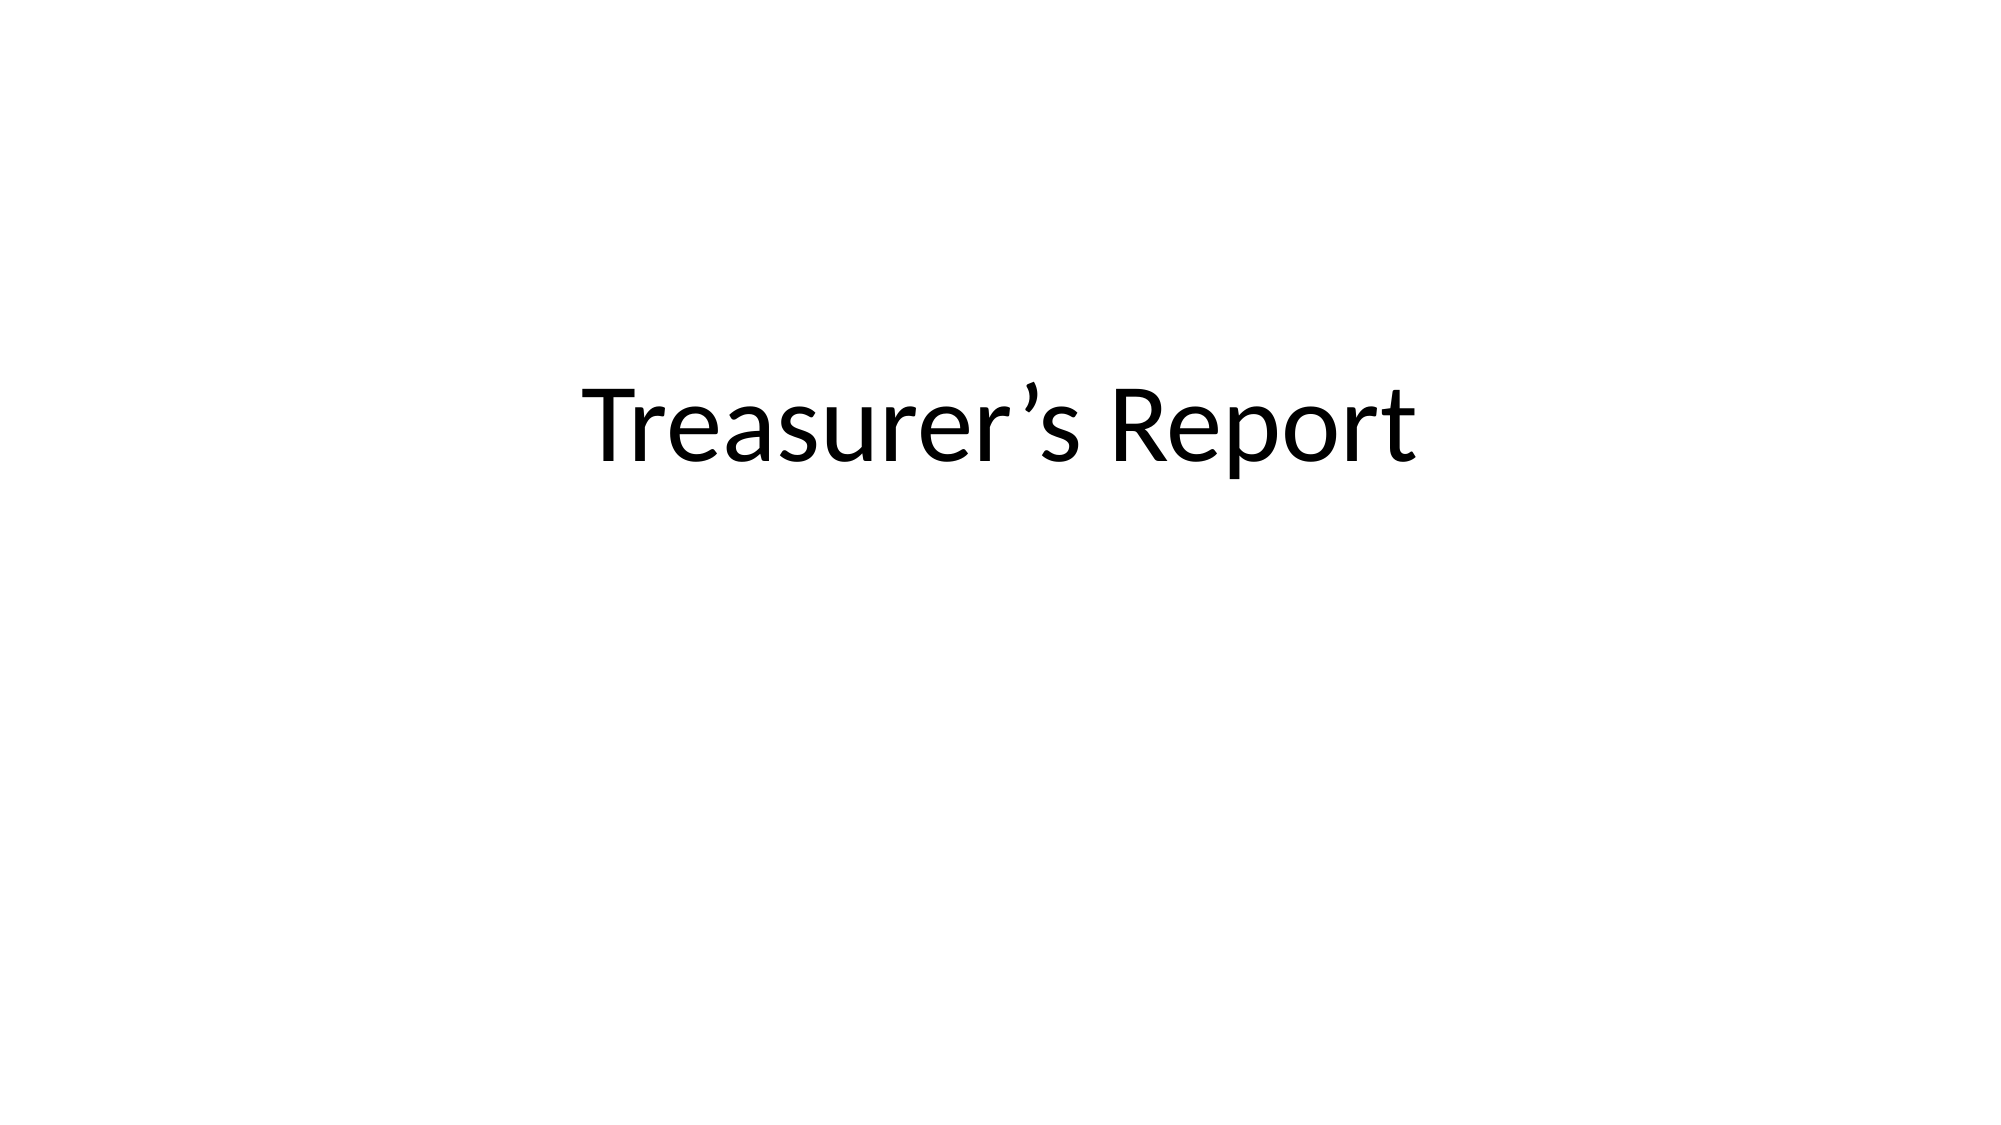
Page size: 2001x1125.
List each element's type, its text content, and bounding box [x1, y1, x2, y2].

text_box Treasurer’s Report [384, 341, 1616, 491]
